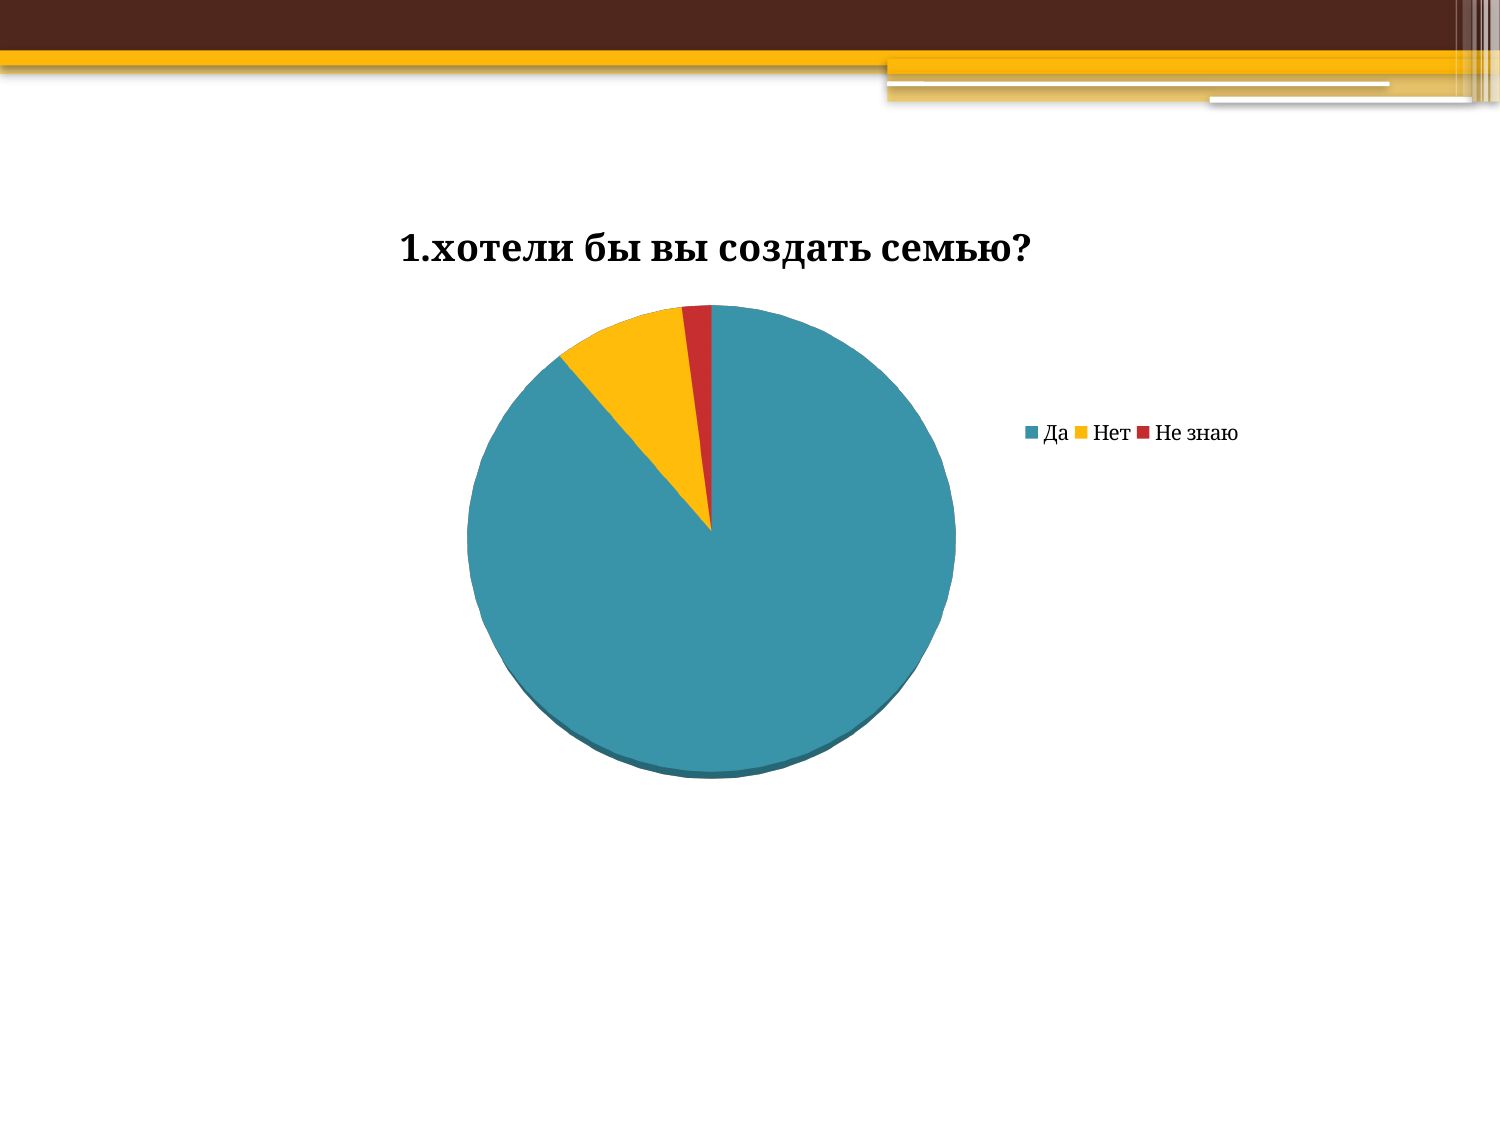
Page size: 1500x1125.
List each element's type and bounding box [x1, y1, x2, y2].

chart [40, 187, 1392, 898]
